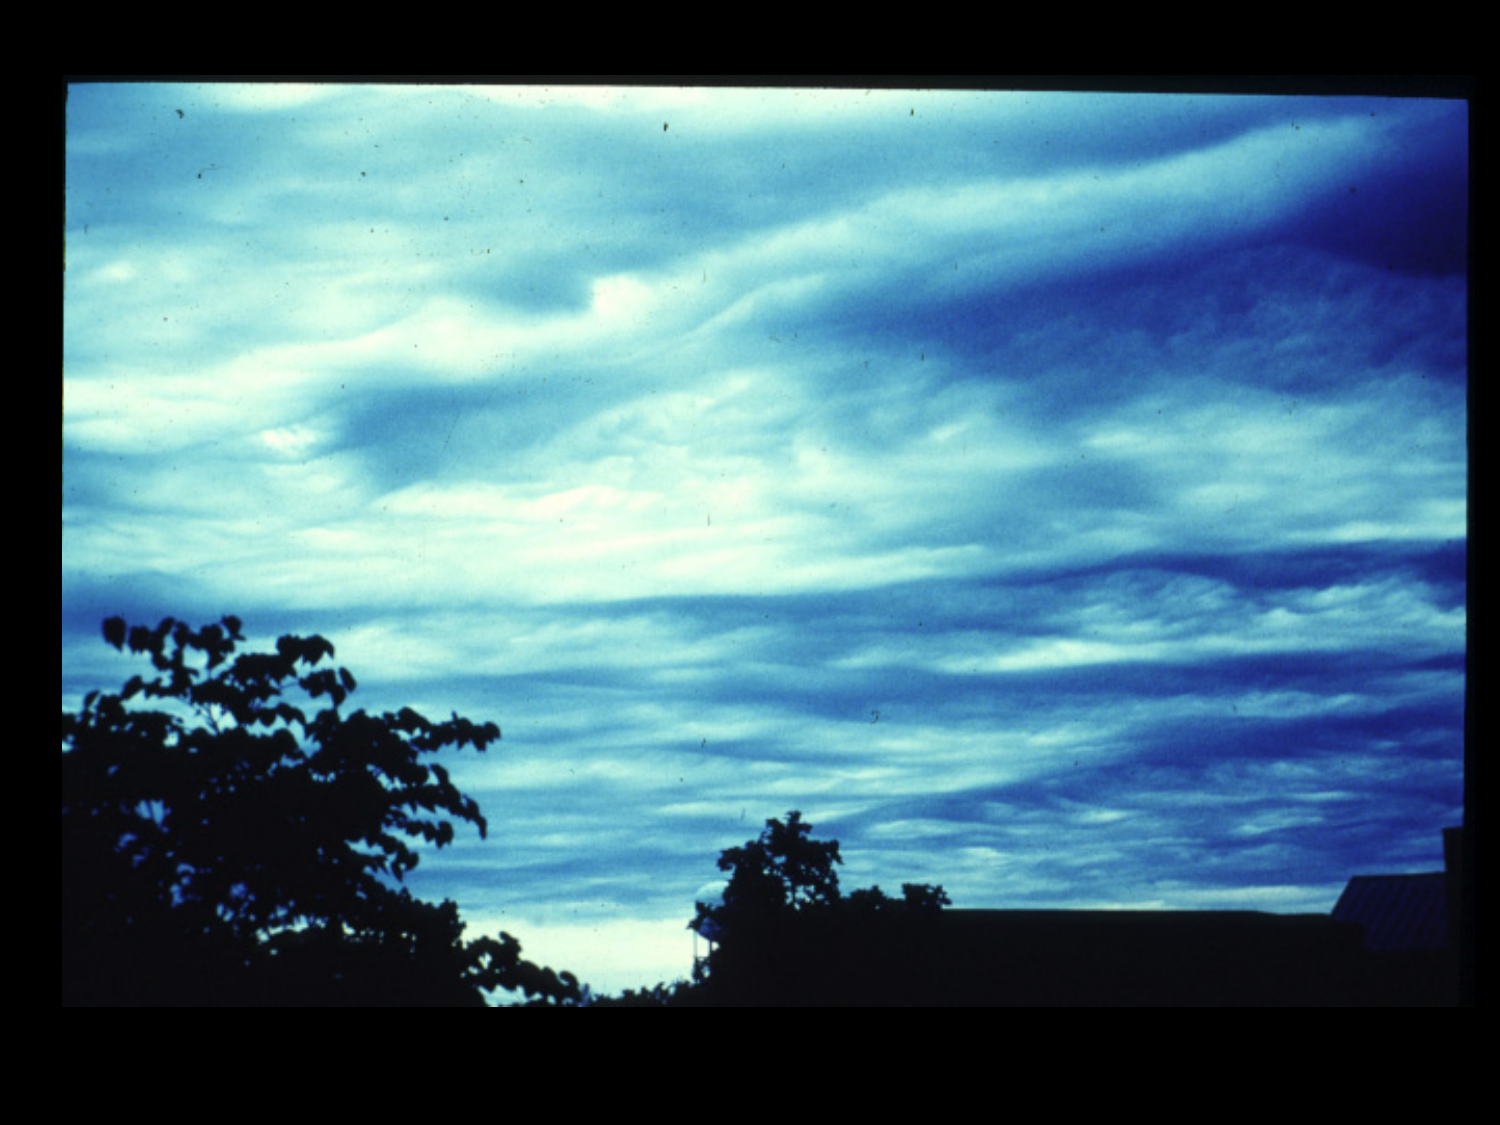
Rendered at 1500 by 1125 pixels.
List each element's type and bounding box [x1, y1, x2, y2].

picture [62, 75, 1475, 1007]
